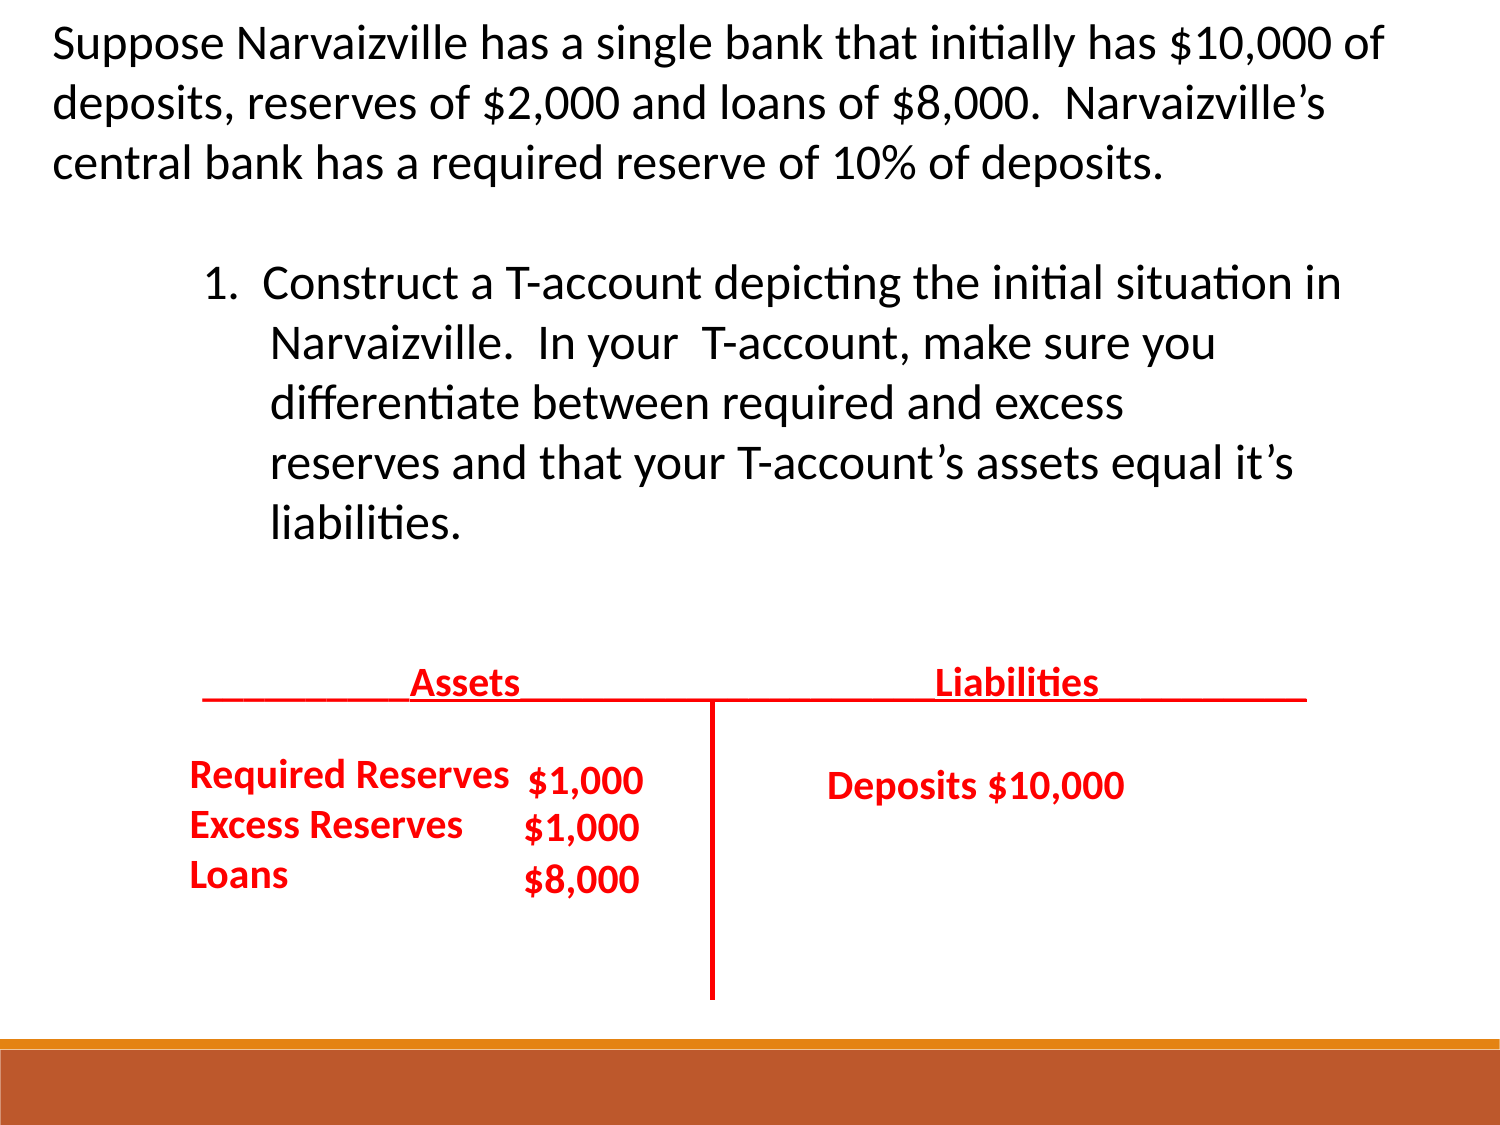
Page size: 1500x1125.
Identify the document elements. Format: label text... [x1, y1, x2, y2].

text_box $1,000 [512, 745, 663, 811]
text_box Required Reserves Excess Reserves Loans [174, 739, 613, 905]
text_box Suppose Narvaizville has a single bank that initially has $10,000 of deposits, reserves of $2,000 and loans of $8,000. Narvaizville’s central bank has a required reserve of 10% of deposits. 1. Construct a T-account depicting the initial situation in Narvaizville. In your T-account, make sure you differentiate between required and excess reserves and that your T-account’s assets equal it’s liabilities. __________Assets____________________Liabilities__________ [37, 2, 1438, 813]
text_box $1,000 [508, 792, 659, 844]
text_box Deposits $10,000 [812, 750, 1250, 815]
text_box $8,000 [508, 844, 659, 910]
